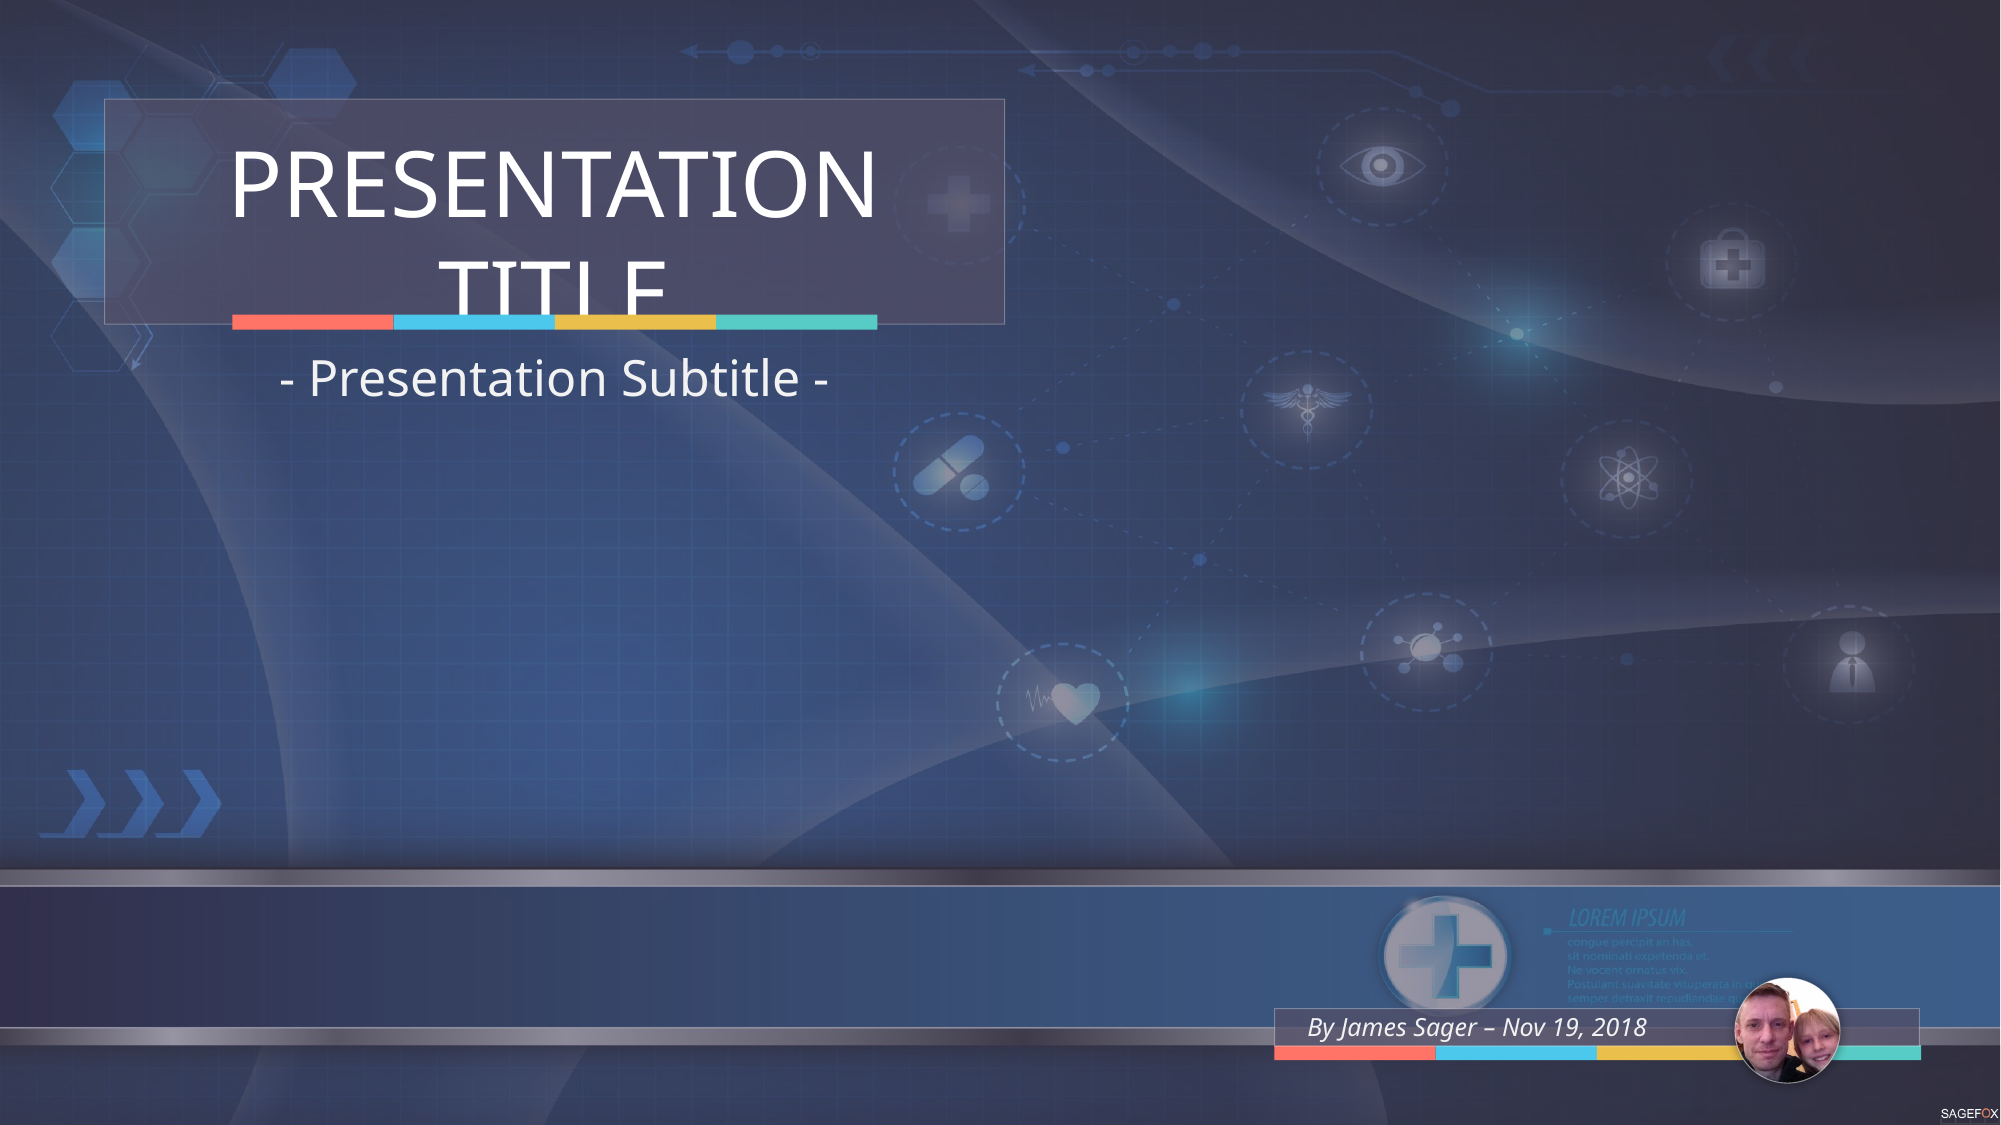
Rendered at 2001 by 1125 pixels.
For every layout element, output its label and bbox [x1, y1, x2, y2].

picture [1940, 0, 2001, 1125]
text_box [104, 99, 1005, 330]
text_box [1274, 978, 1922, 1084]
